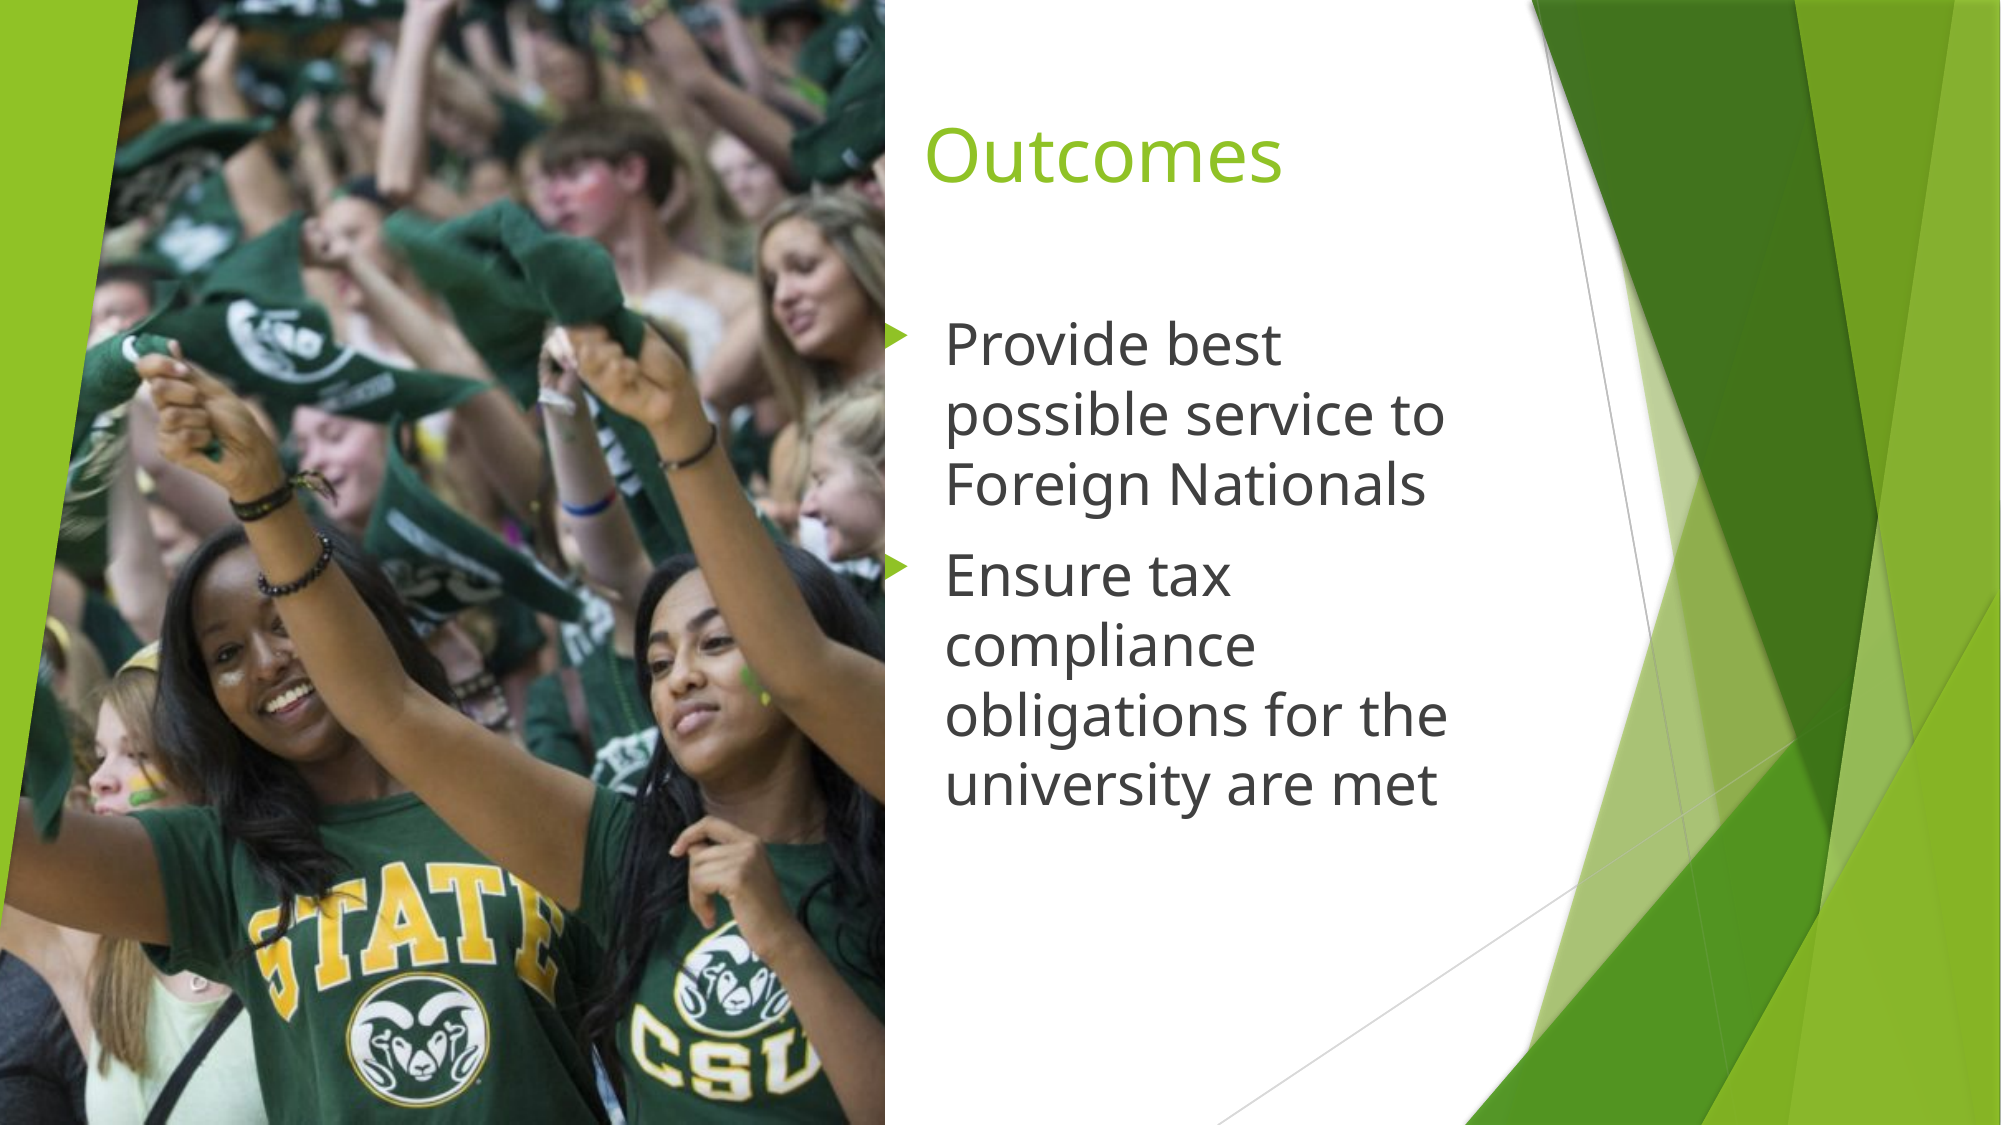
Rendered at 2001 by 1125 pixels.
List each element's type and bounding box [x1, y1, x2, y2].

list [0, 0, 886, 1125]
text_box [887, 0, 2000, 1125]
